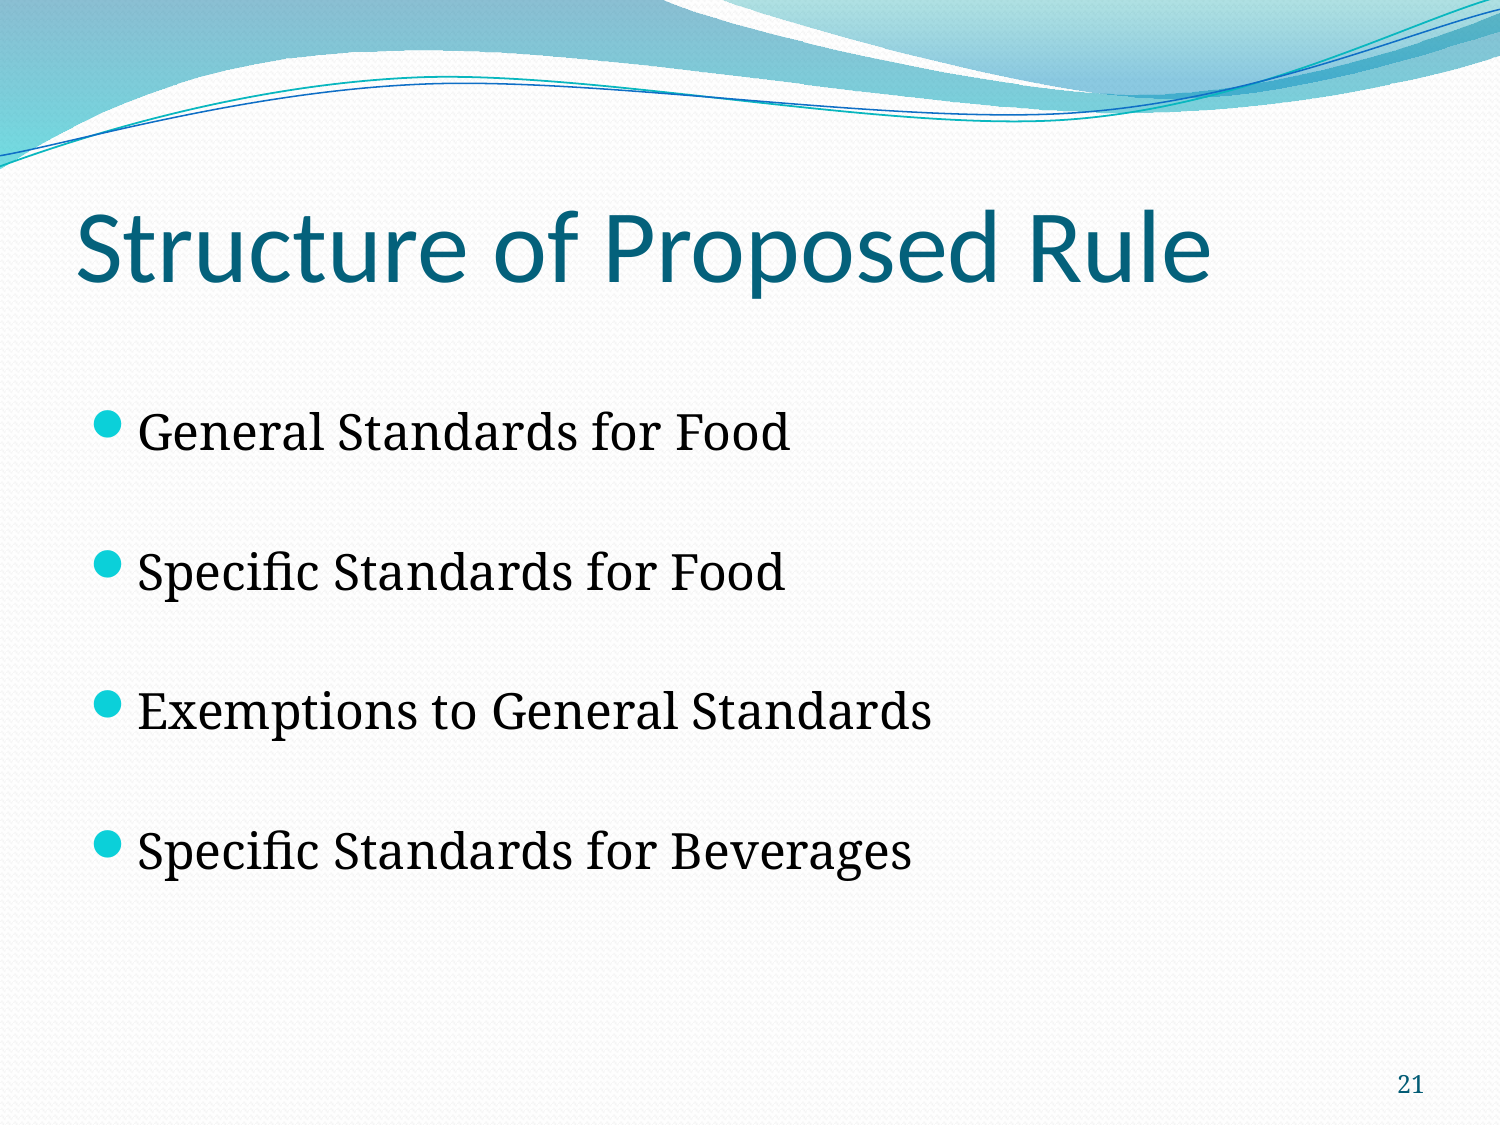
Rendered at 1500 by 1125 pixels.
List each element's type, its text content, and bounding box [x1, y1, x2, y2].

list General Standards for Food Specific Standards for Food Exemptions to General Standards Specific Standards for Beverages [75, 317, 1425, 1038]
title Structure of Proposed Rule [75, 115, 1425, 303]
slide_number 21 [1299, 1042, 1425, 1103]
